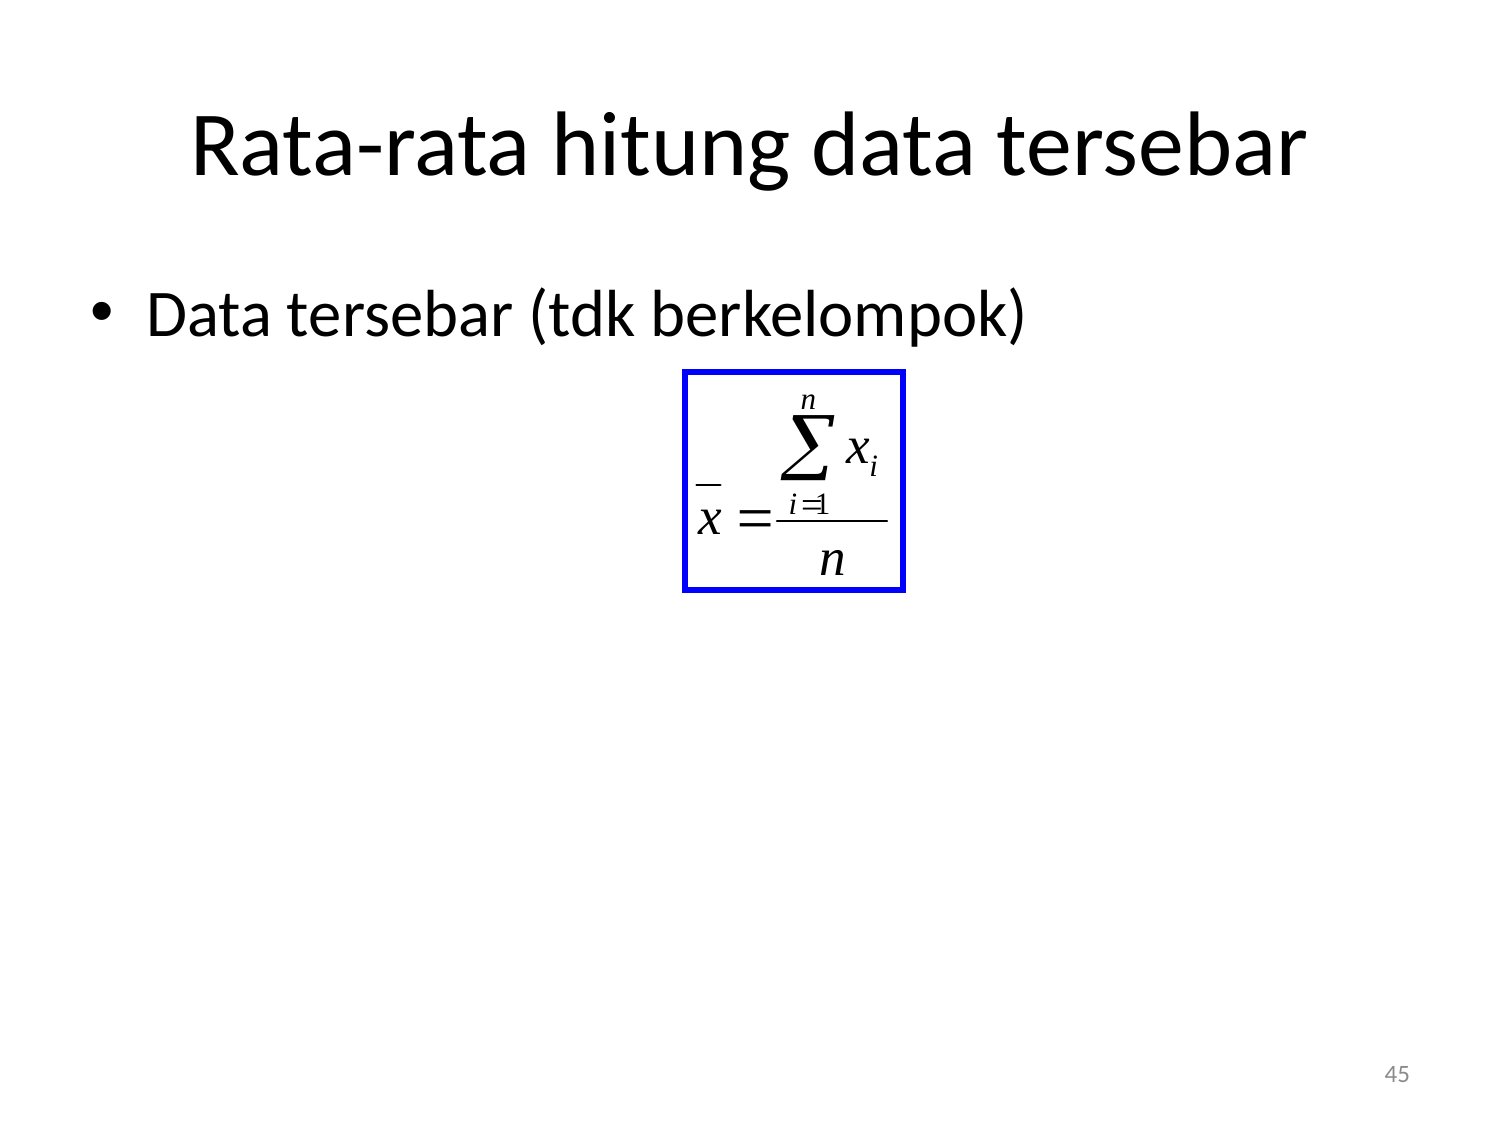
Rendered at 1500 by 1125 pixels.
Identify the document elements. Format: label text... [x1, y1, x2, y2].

list Data tersebar (tdk berkelompok) [74, 262, 1426, 1006]
title Rata-rata hitung data tersebar [74, 44, 1426, 233]
slide_number 45 [1074, 1042, 1425, 1103]
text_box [687, 374, 901, 588]
